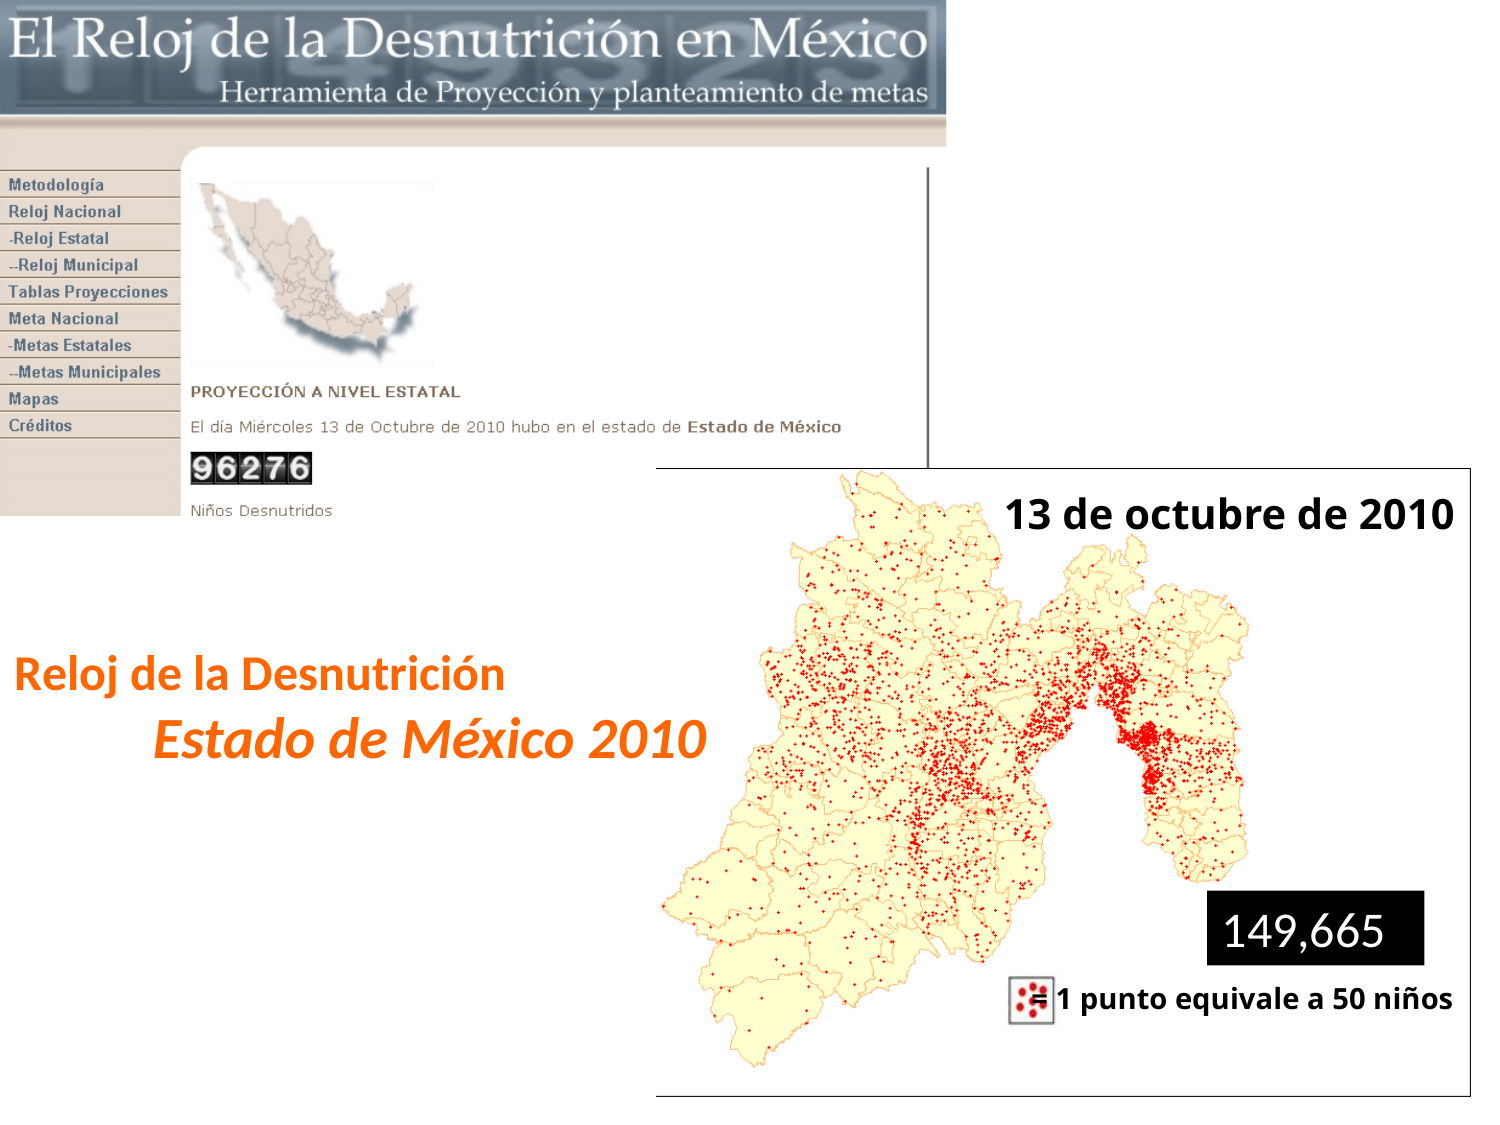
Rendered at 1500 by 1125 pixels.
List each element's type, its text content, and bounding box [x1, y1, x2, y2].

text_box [1007, 972, 1437, 1029]
picture [0, 0, 1473, 1099]
text_box Reloj de la Desnutrición Estado de México 2010 [0, 632, 650, 778]
